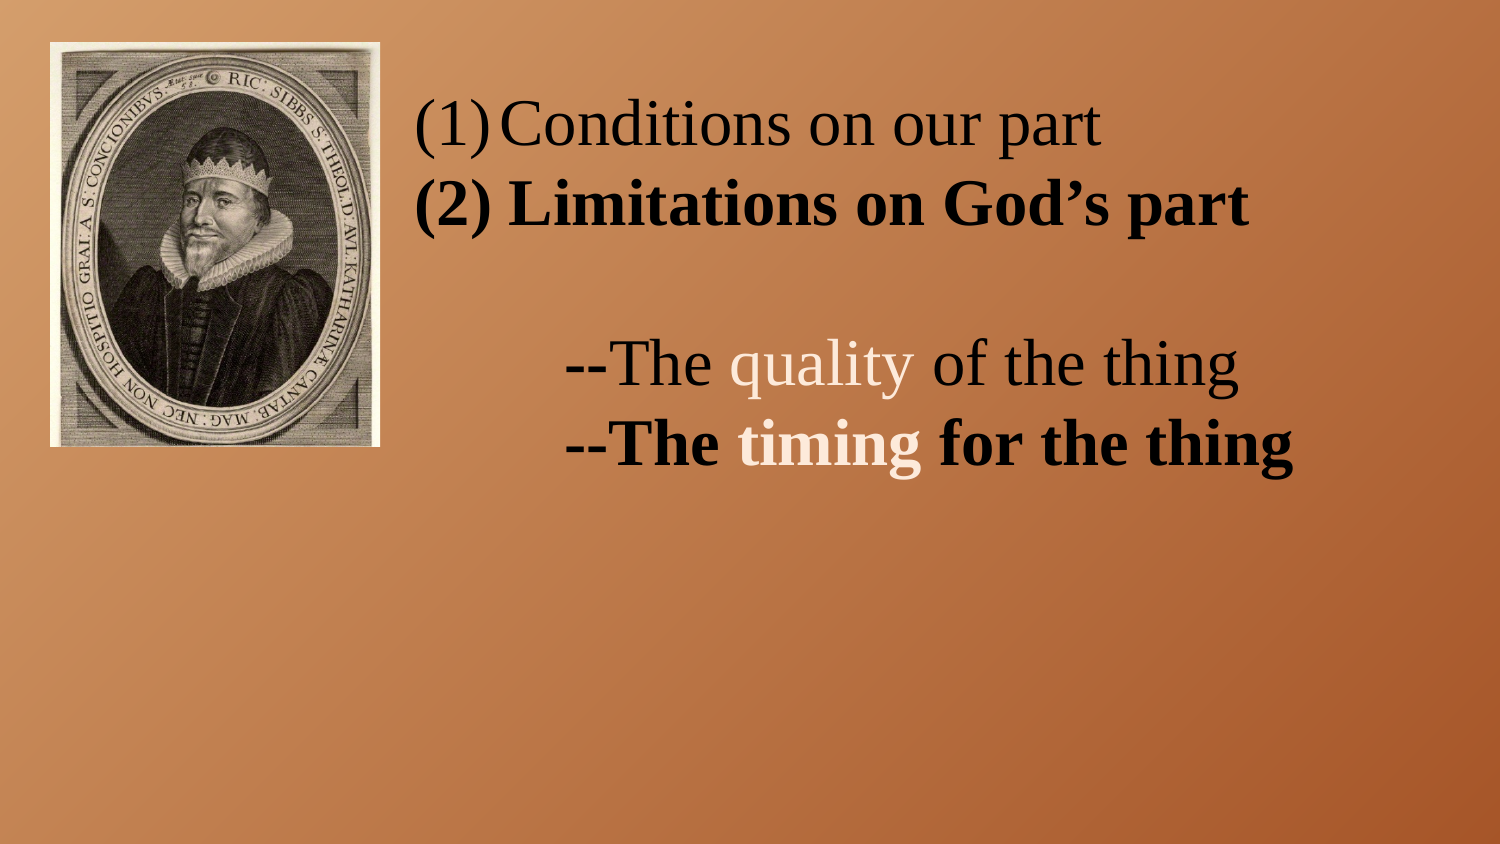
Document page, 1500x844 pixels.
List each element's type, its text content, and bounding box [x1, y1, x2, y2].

picture [49, 0, 381, 448]
text_box Conditions on our part (2) Limitations on God’s part --The quality of the thing --The timing for the thing [399, 71, 1463, 487]
